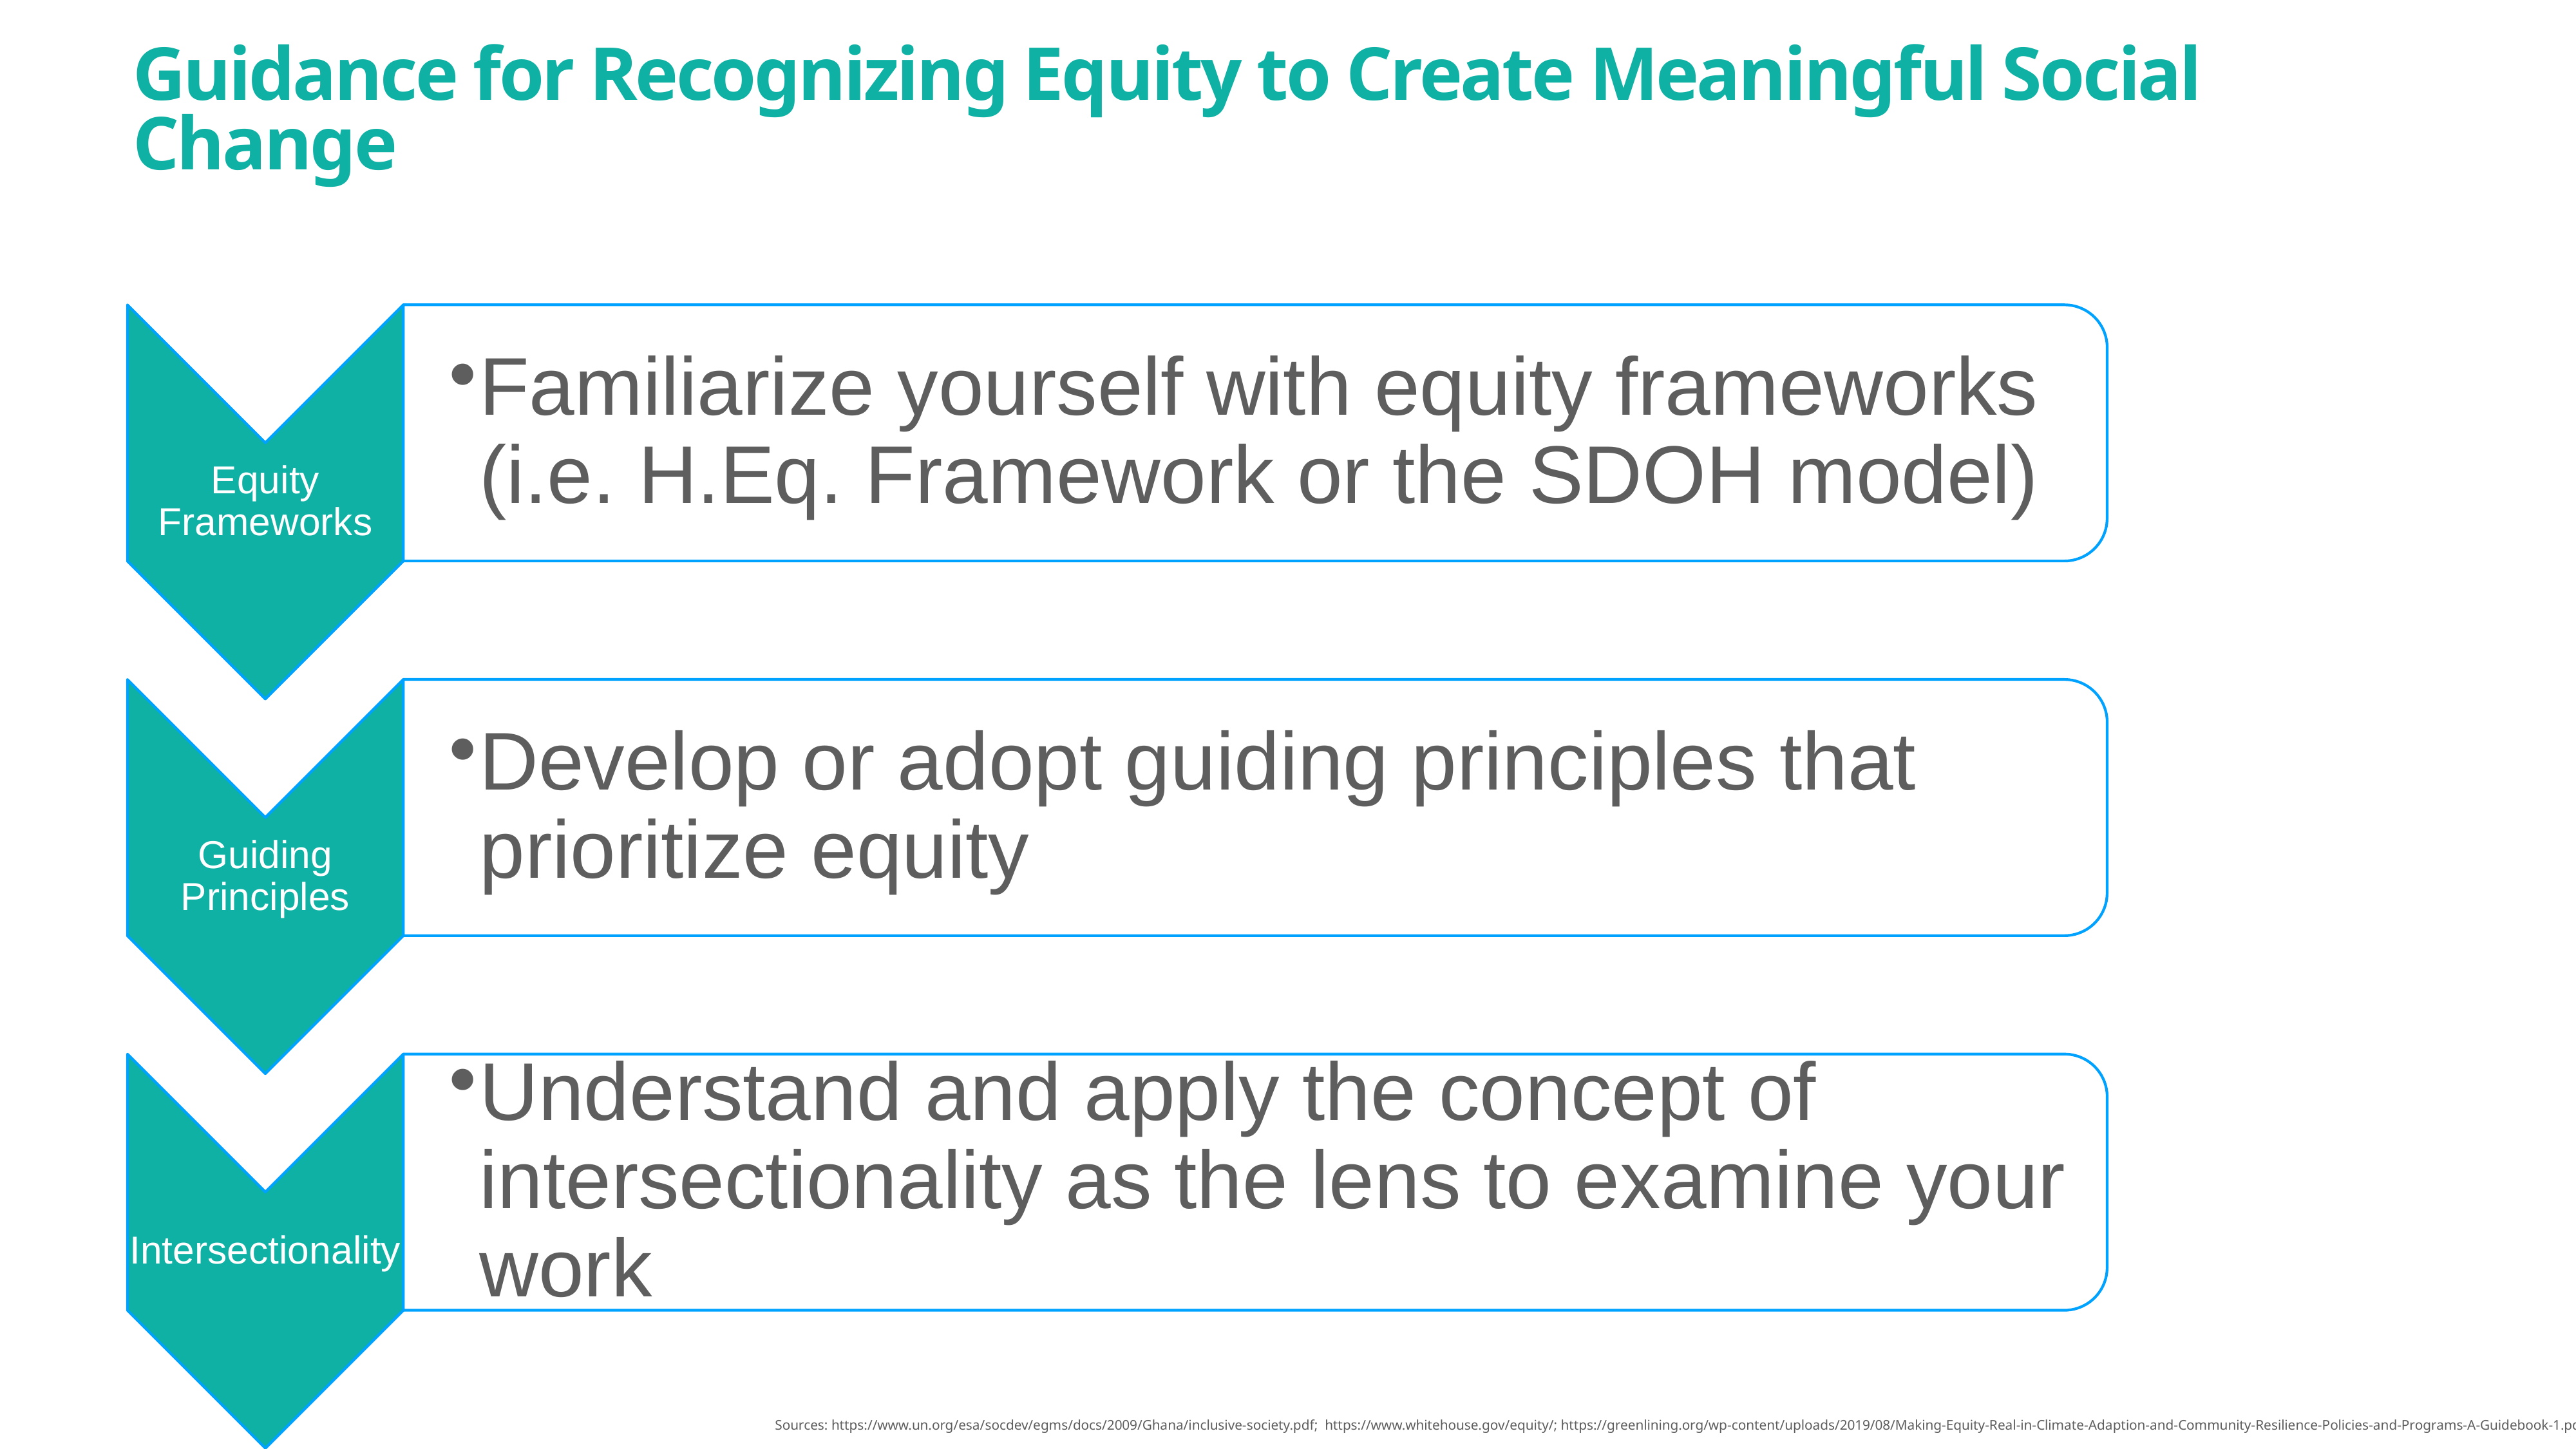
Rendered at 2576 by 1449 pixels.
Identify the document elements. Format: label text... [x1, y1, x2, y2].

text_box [127, 303, 2108, 1449]
text_box Sources: https://www.un.org/esa/socdev/egms/docs/2009/Ghana/inclusive-society.pdf; https://www.whitehouse.gov/equity/; https://greenlining.org/wp-content/uploads/2019/08/Making-Equity-Real-in-Climate-Adaption-and-Community-Resilience-Policies-and-Programs-A-Guidebook-1.pdf [2108, 1410, 2576, 1449]
title Guidance for Recognizing Equity to Create Meaningful Social Change [127, 38, 2449, 191]
